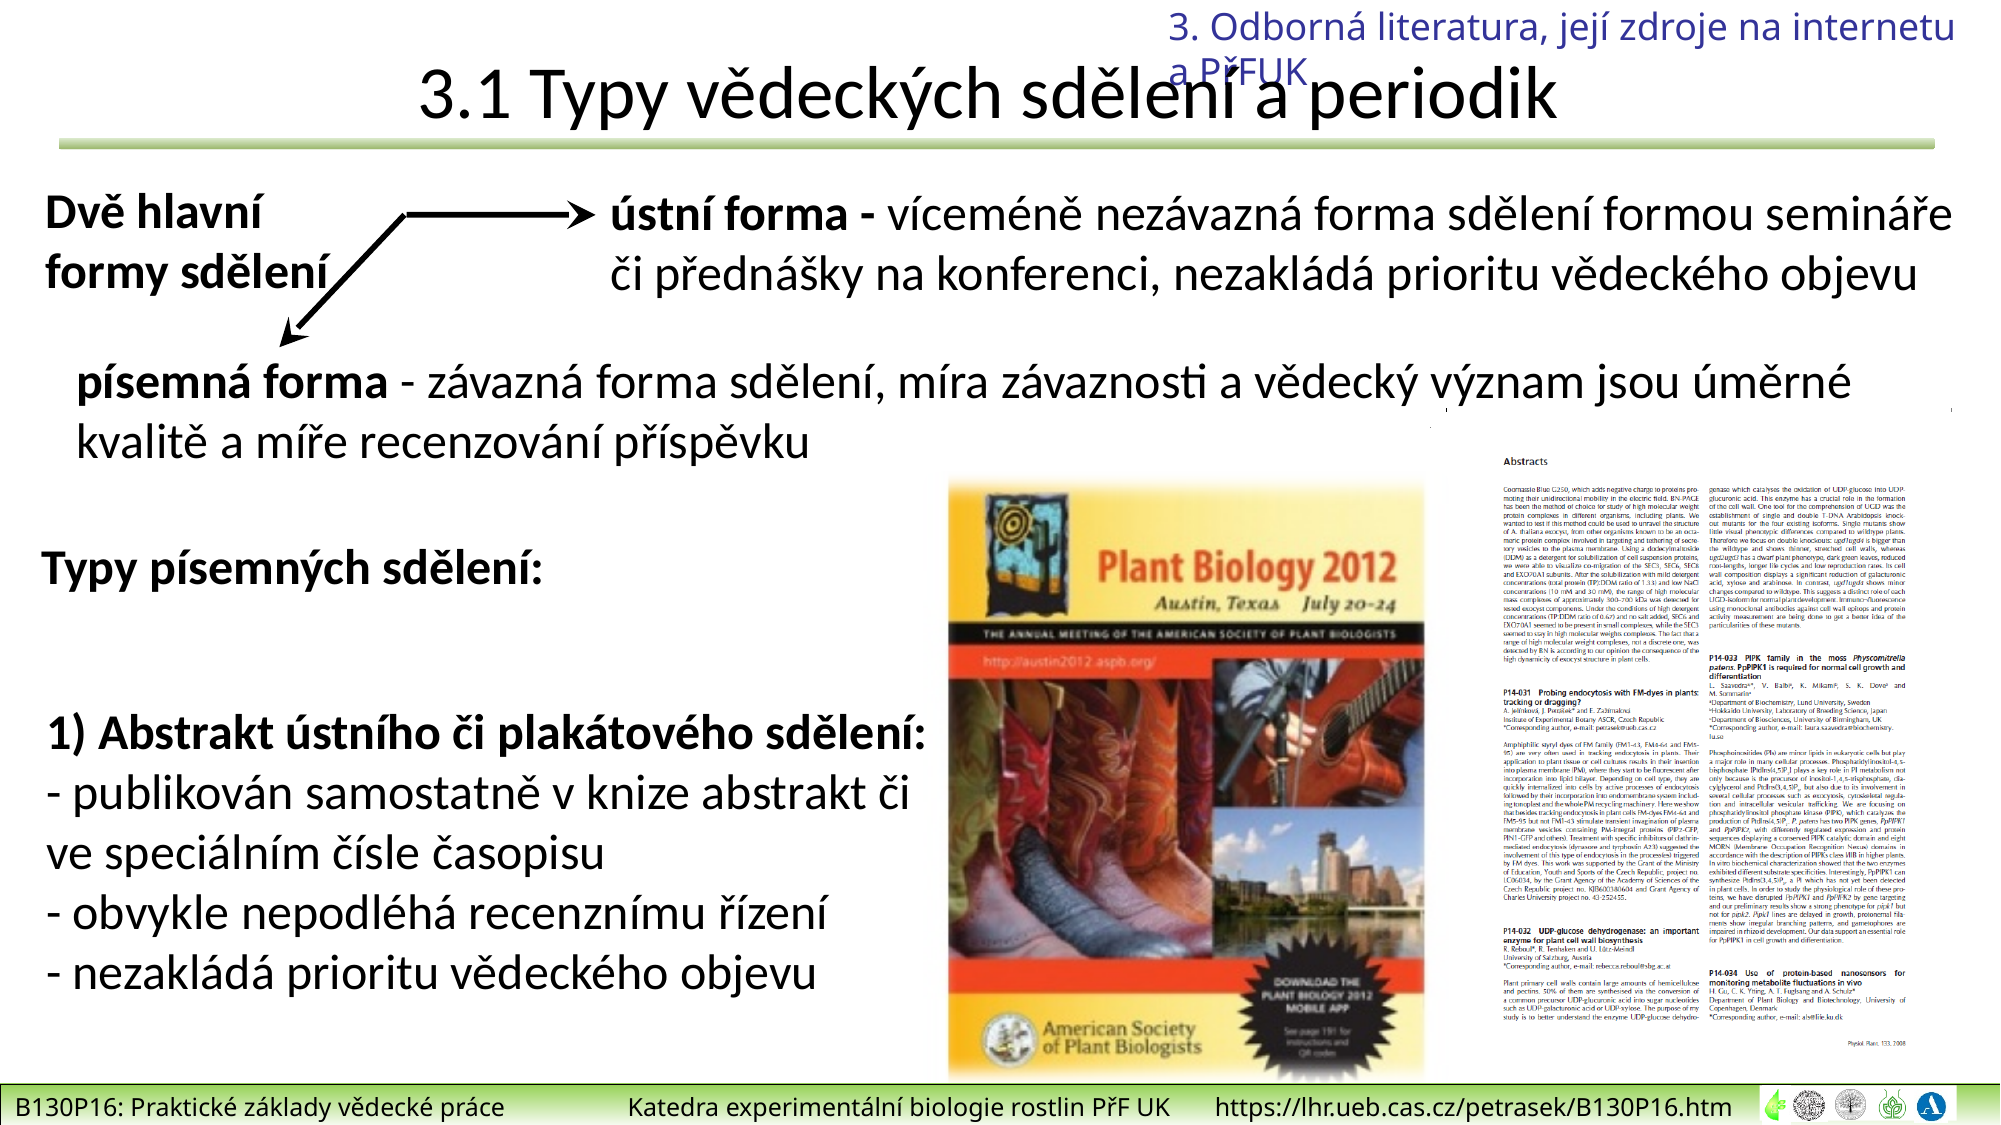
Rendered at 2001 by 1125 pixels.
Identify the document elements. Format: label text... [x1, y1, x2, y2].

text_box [279, 214, 596, 348]
text_box 3.1 Typy vědeckých sdělení a periodik [195, 36, 1799, 142]
text_box písemná forma - závazná forma sdělení, míra závaznosti a vědecký význam jsou úměrné kvalitě a míře recenzování příspěvku [61, 340, 1915, 476]
text_box Typy písemných sdělení: [26, 527, 741, 602]
text_box ústní forma - víceméně nezávazná forma sdělení formou semináře či přednášky na konferenci, nezakládá prioritu vědeckého objevu [596, 172, 1995, 308]
text_box [56, 135, 1938, 152]
text_box Dvě hlavní formy sdělení [30, 171, 406, 306]
picture [923, 408, 1963, 1083]
text_box 3. Odborná literatura, její zdroje na internetu a PřFUK [1153, 0, 2000, 101]
text_box 1) Abstrakt ústního či plakátového sdělení: - publikován samostatně v knize abstrakt či ve speciálním čísle časopisu - obvykle nepodléhá recenznímu řízení - nezakládá prioritu vědeckého objevu [31, 692, 918, 1008]
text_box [0, 1083, 2000, 1125]
